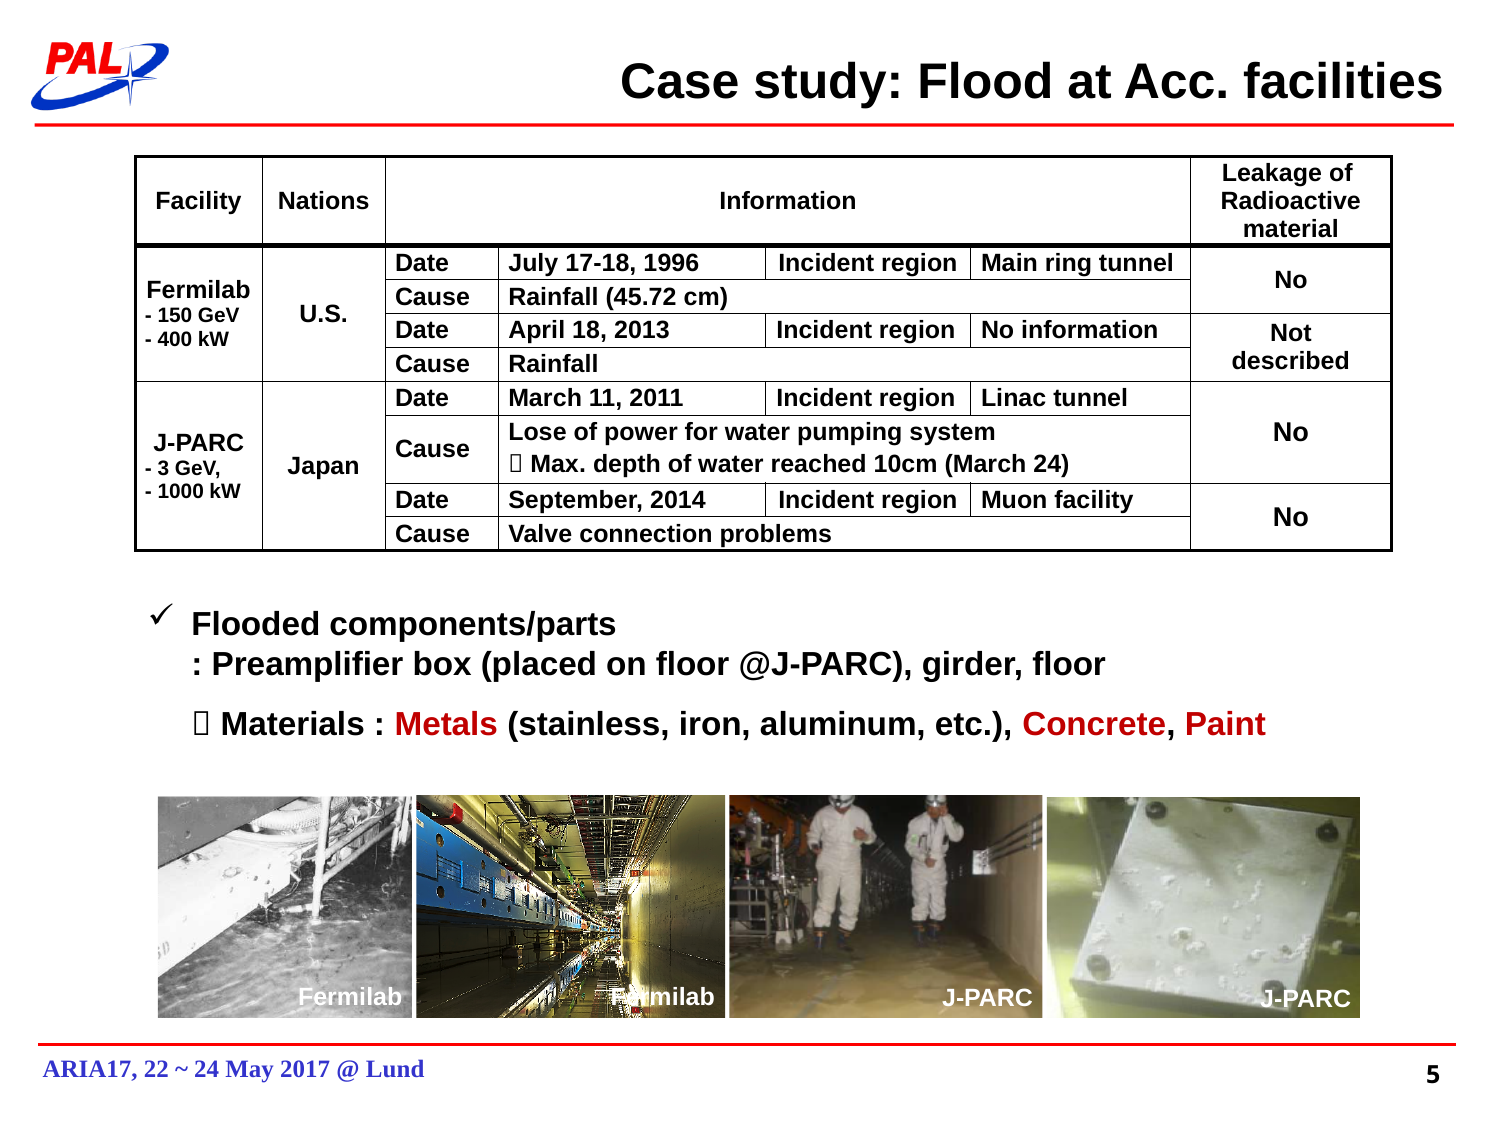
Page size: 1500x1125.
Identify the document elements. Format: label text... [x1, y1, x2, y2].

table_cell Date [386, 484, 498, 516]
table_cell Fermilab - 150 GeV - 400 kW [137, 248, 262, 381]
table_cell Incident region [766, 382, 970, 415]
picture [22, 39, 182, 115]
table_cell September, 2014 [499, 484, 765, 516]
table_cell Cause [386, 280, 498, 313]
table_cell Cause [386, 348, 498, 381]
table_cell Valve connection problems [499, 517, 1190, 549]
table_cell Lose of power for water pumping system  Max. depth of water reached 10cm (March 24) [499, 416, 1190, 483]
table_cell Muon facility [971, 484, 1190, 516]
table_cell No information [971, 314, 1190, 347]
table_cell No [1191, 248, 1390, 313]
table_cell Cause [386, 416, 498, 483]
table_cell Japan [263, 382, 385, 549]
table_header Leakage of Radioactive material [1191, 158, 1390, 243]
table_cell Main ring tunnel [971, 248, 1190, 279]
table_header Information [386, 158, 1190, 243]
table_cell Date [386, 248, 498, 279]
title Case study: Flood at Acc. facilities [501, 41, 1459, 124]
table_cell Incident region [766, 314, 970, 347]
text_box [157, 794, 1376, 1023]
table_cell Not described [1191, 314, 1390, 381]
table_cell J-PARC - 3 GeV, - 1000 kW [137, 382, 262, 549]
table_cell Incident region [766, 248, 970, 279]
text_box Flooded components/parts : Preamplifier box (placed on floor @J-PARC), girder, floor  Materials : Metals (stainless, iron, aluminum, etc.), Concrete, Paint [132, 594, 1390, 749]
table_cell March 11, 2011 [499, 382, 765, 415]
table_cell Rainfall [499, 348, 1190, 381]
table_header Facility [137, 158, 262, 243]
table_header Nations [263, 158, 385, 243]
table_cell Linac tunnel [971, 382, 1190, 415]
table_cell Date [386, 314, 498, 347]
table_cell Rainfall (45.72 cm) [499, 280, 1190, 313]
table_cell April 18, 2013 [499, 314, 765, 347]
table_cell Date [386, 382, 498, 415]
table_cell No [1191, 382, 1390, 483]
slide_number 5 [1117, 1045, 1456, 1106]
table_cell Cause [386, 517, 498, 549]
table_cell July 17-18, 1996 [499, 248, 765, 279]
table_cell Incident region [766, 484, 970, 516]
table_cell U.S. [263, 248, 385, 381]
table_cell No [1191, 484, 1390, 549]
